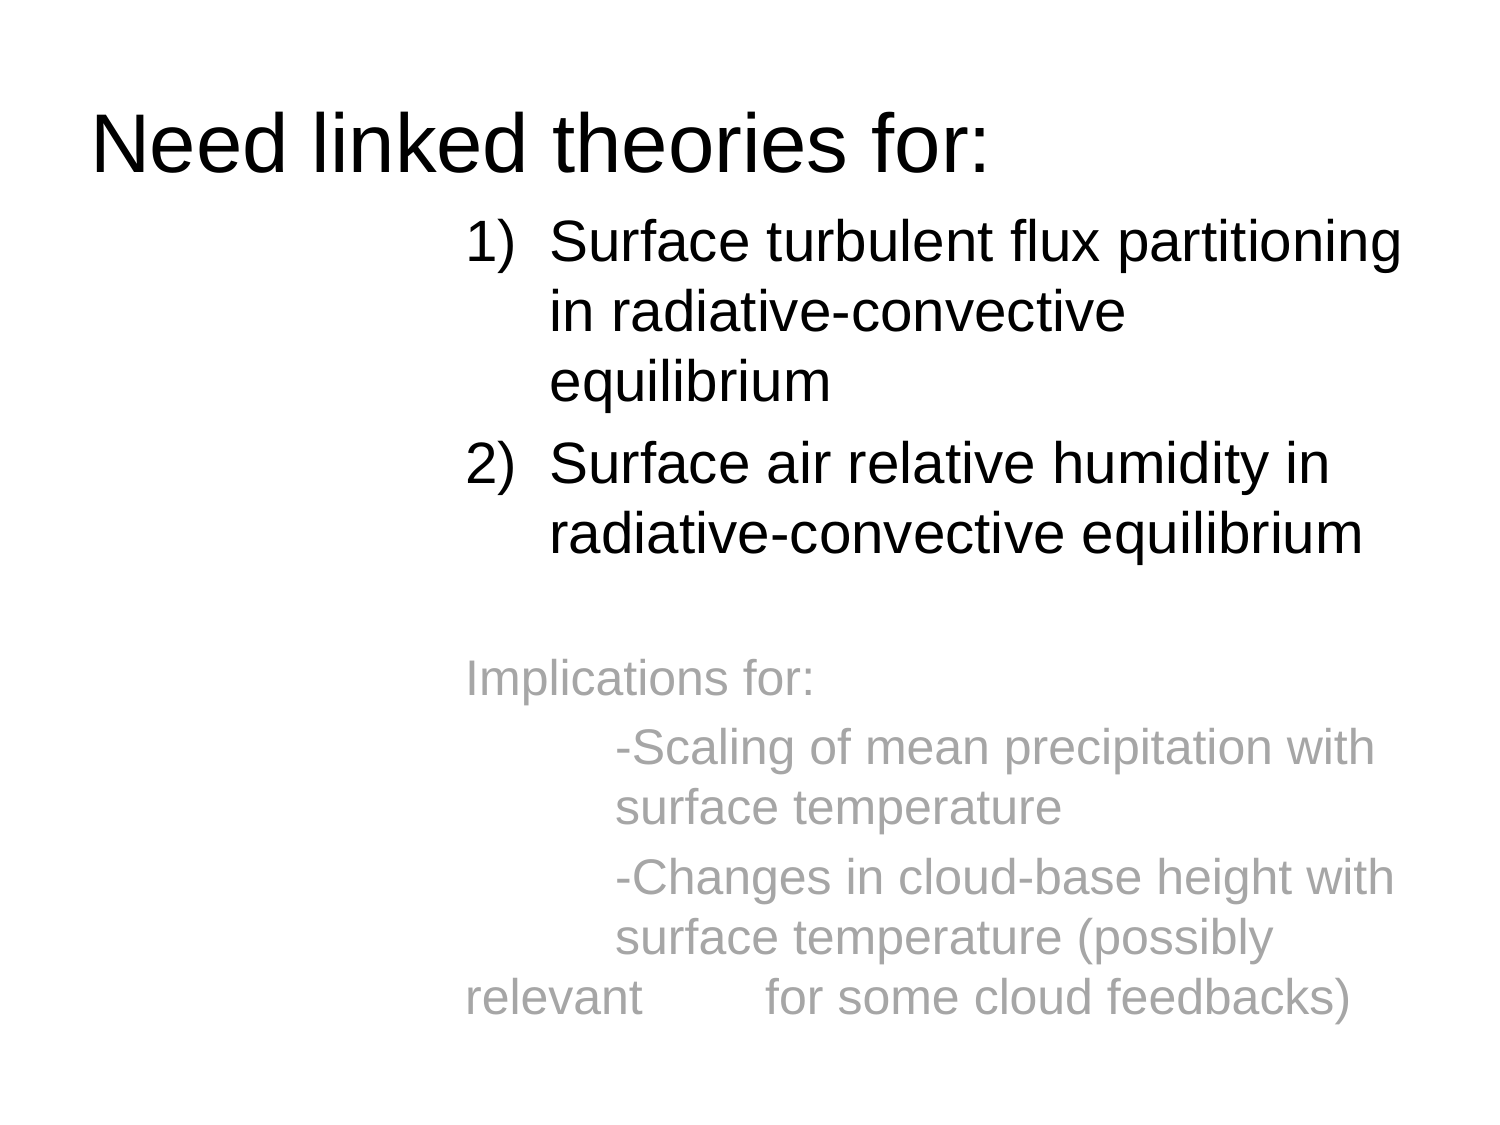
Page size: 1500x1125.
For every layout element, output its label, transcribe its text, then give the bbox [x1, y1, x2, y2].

list Surface turbulent flux partitioning in radiative-convective equilibrium Surface air relative humidity in radiative-convective equilibrium Implications for: -Scaling of mean precipitation with surface temperature -Changes in cloud-base height with surface temperature (possibly relevant for some cloud feedbacks) [450, 195, 1425, 1096]
title Need linked theories for: [75, 45, 1425, 233]
